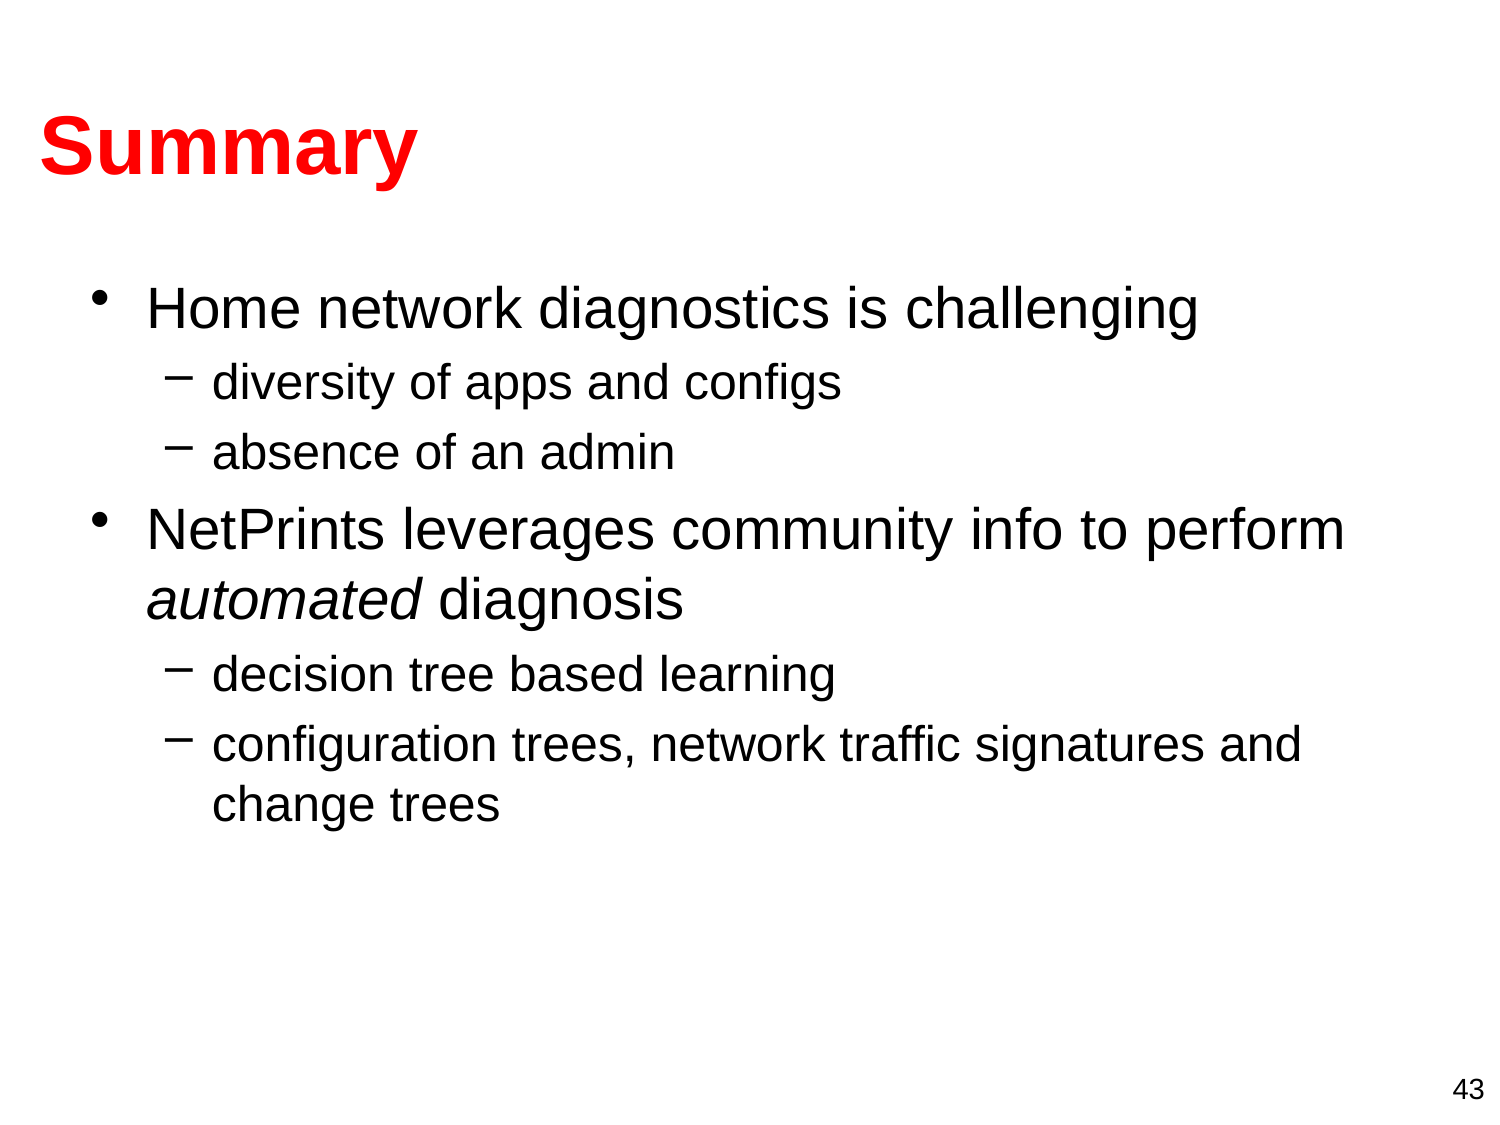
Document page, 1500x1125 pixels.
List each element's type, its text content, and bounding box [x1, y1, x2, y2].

title Summary [24, 47, 1463, 236]
slide_number 43 [1149, 1062, 1500, 1100]
list Home network diagnostics is challenging diversity of apps and configs absence of an admin NetPrints leverages community info to perform automated diagnosis decision tree based learning configuration trees, network traffic signatures and change trees [75, 262, 1425, 1005]
